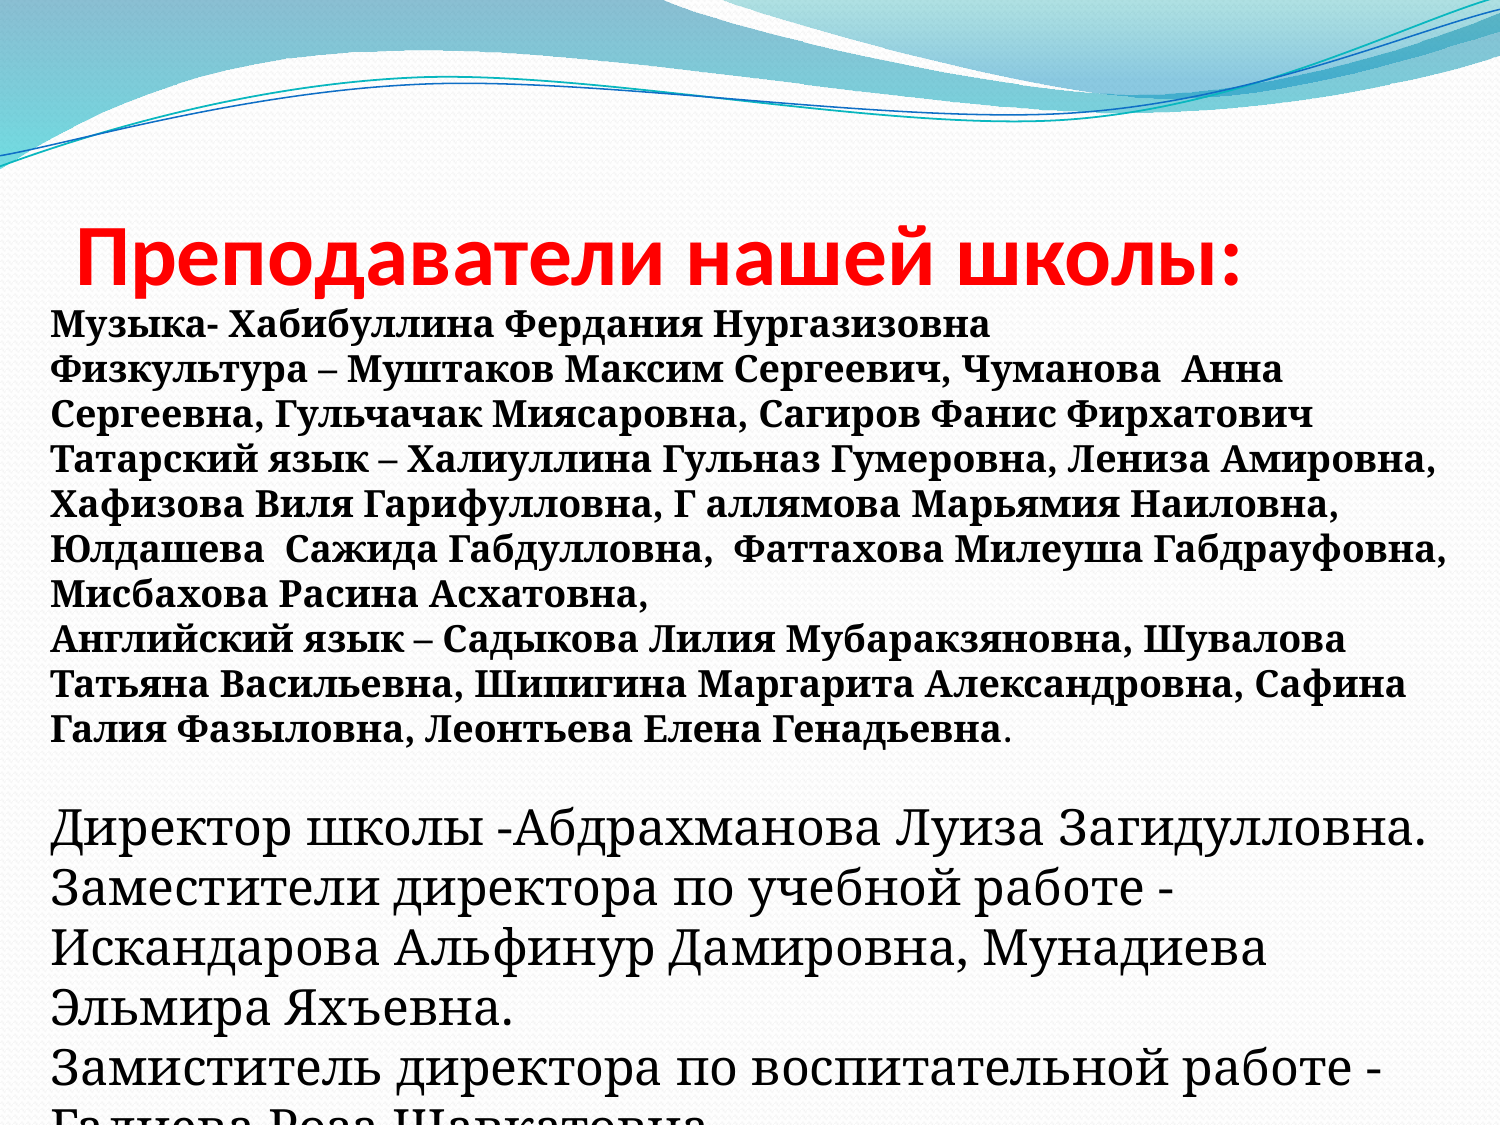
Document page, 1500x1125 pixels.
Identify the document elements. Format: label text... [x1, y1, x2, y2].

text_box Музыка- Хабибуллина Фердания Нургазизовна Физкультура – Муштаков Максим Сергеевич, Чуманова Анна Сергеевна, Гульчачак Миясаровна, Сагиров Фанис Фирхатович Татарский язык – Халиуллина Гульназ Гумеровна, Лениза Амировна, Хафизова Виля Гарифулловна, Г аллямова Марьямия Наиловна, Юлдашева Сажида Габдулловна, Фаттахова Милеуша Габдрауфовна, Мисбахова Расина Асхатовна, Английский язык – Садыкова Лилия Мубаракзяновна, Шувалова Татьяна Васильевна, Шипигина Маргарита Александровна, Сафина Галия Фазыловна, Леонтьева Елена Генадьевна. Директор школы -Абдрахманова Луиза Загидулловна. Заместители директора по учебной работе - Искандарова Альфинур Дамировна, Мунадиева Эльмира Яхъевна. Замиститель директора по воспитательной работе - Галиева Роза Шавкатовна. [35, 292, 1500, 1125]
title Преподаватели нашей школы: [75, 115, 1425, 292]
